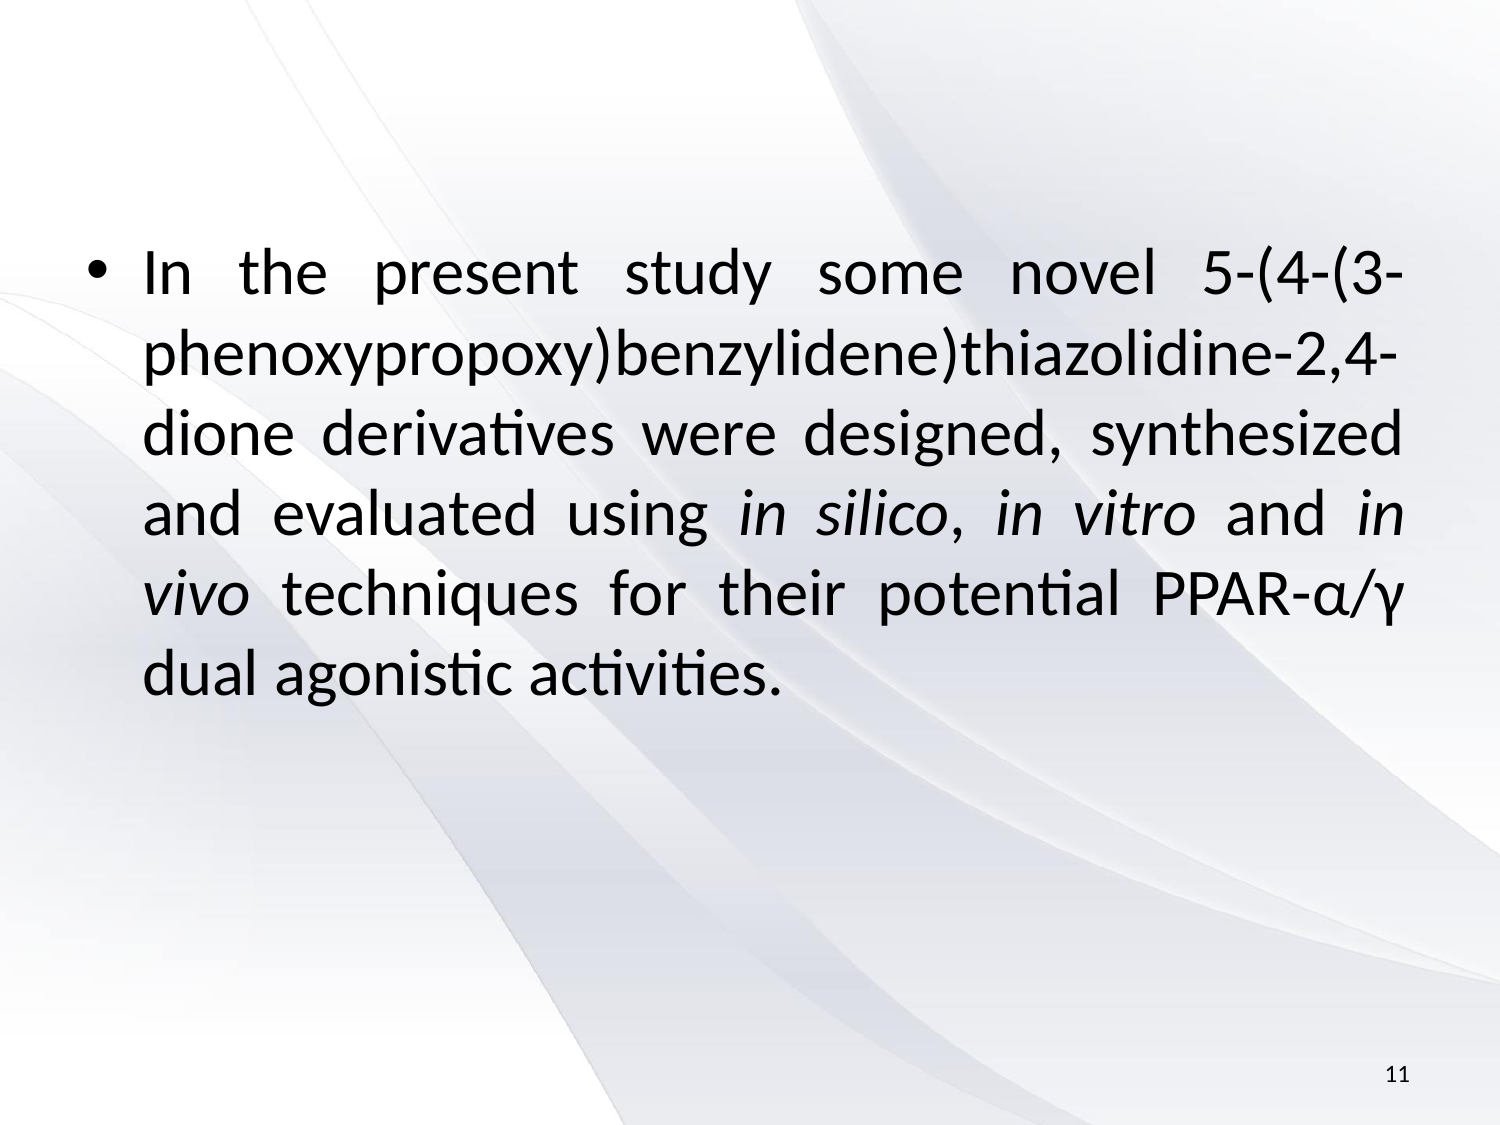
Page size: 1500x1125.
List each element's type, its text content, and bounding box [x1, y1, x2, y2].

picture [0, 0, 1500, 1125]
slide_number 11 [1074, 1042, 1425, 1103]
list In the present study some novel 5-(4-(3-phenoxypropoxy)benzylidene)thiazolidine-2,4-dione derivatives were designed, synthesized and evaluated using in silico, in vitro and in vivo techniques for their potential PPAR-α/γ dual agonistic activities. [70, 220, 1421, 1043]
